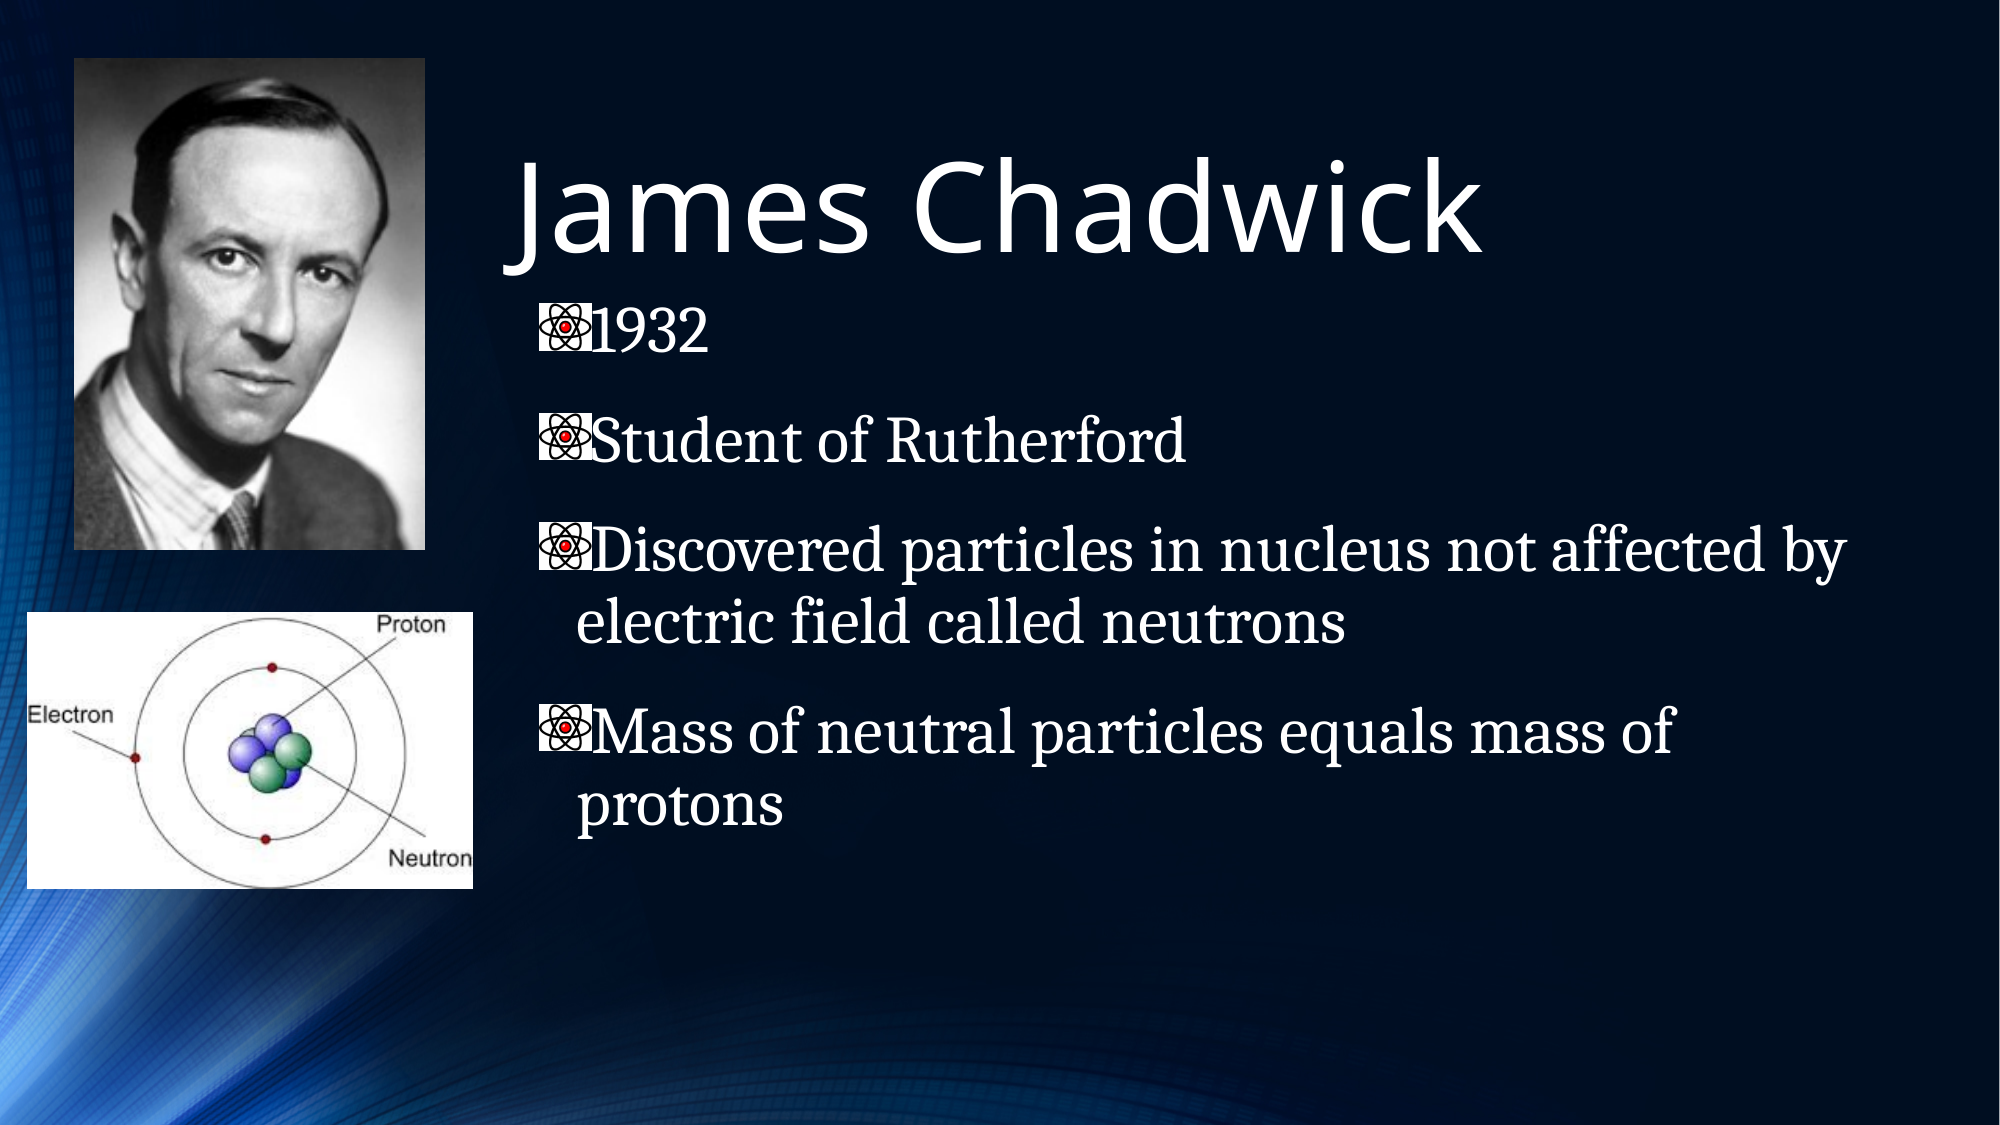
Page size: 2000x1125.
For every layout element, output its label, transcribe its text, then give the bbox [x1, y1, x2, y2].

list 1932 Student of Rutherford Discovered particles in nucleus not affected by electric field called neutrons Mass of neutral particles equals mass of protons [524, 287, 1911, 1038]
picture [0, 0, 2000, 1125]
title James Chadwick [425, 62, 1750, 288]
